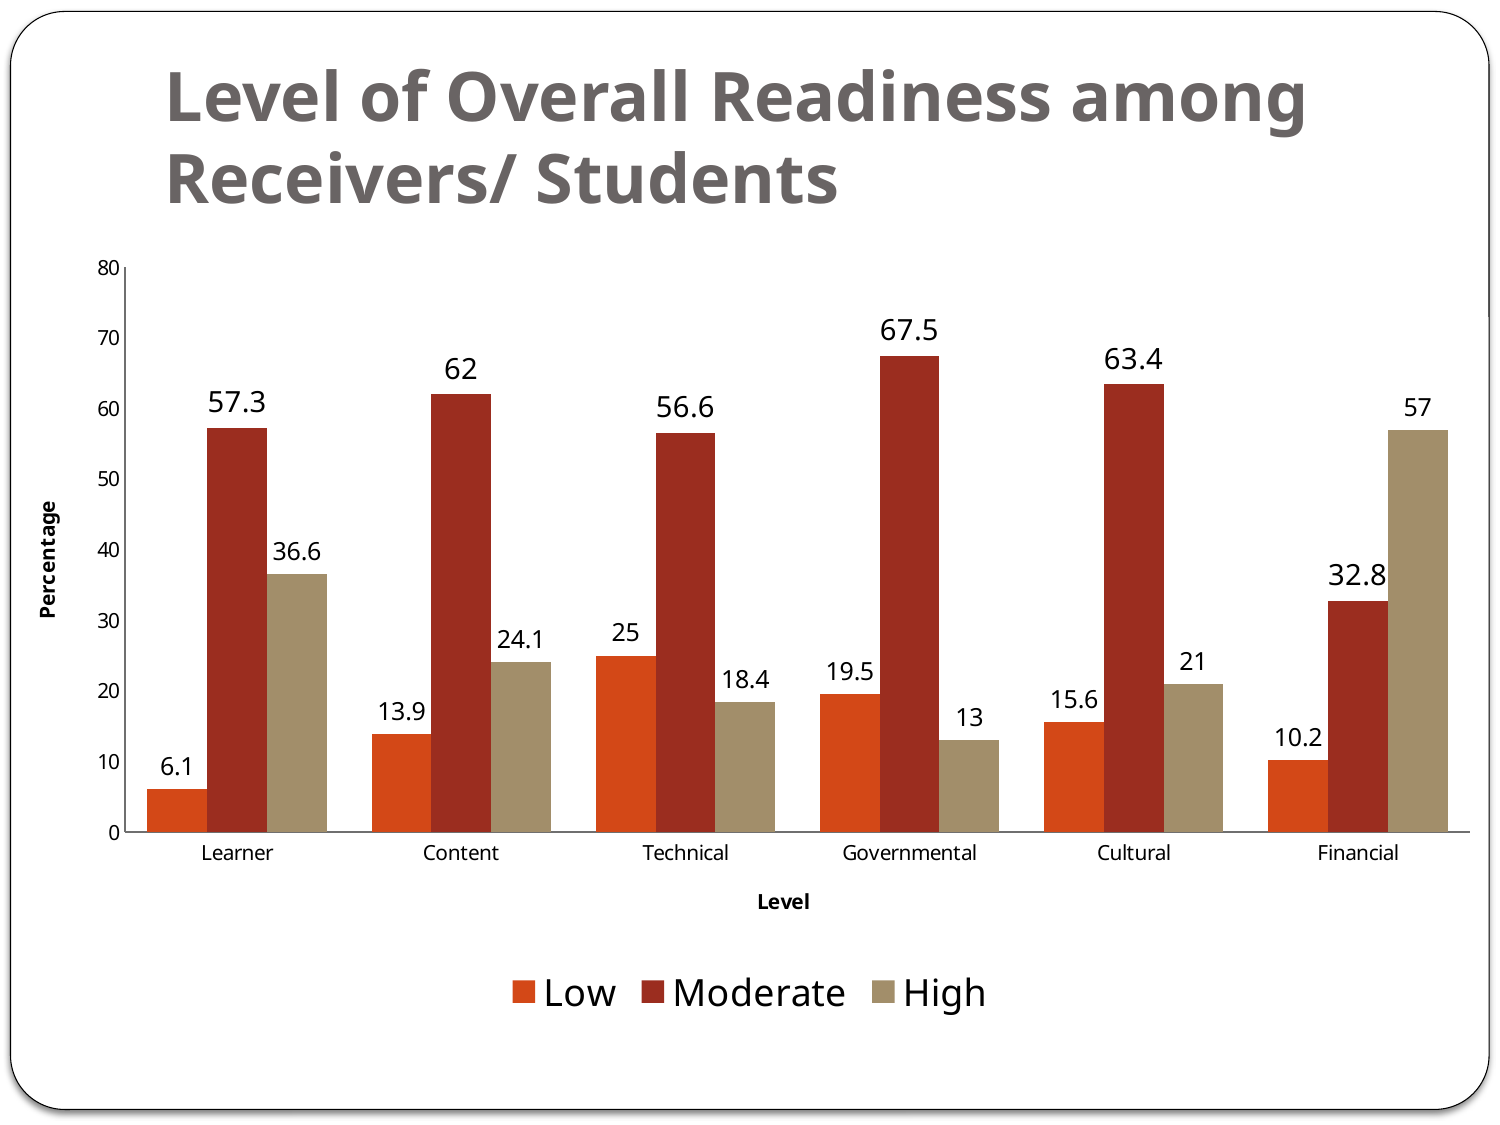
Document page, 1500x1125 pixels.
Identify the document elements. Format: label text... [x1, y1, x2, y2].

chart [0, 237, 1500, 1026]
title Level of Overall Readiness among Receivers/ Students [150, 45, 1425, 233]
